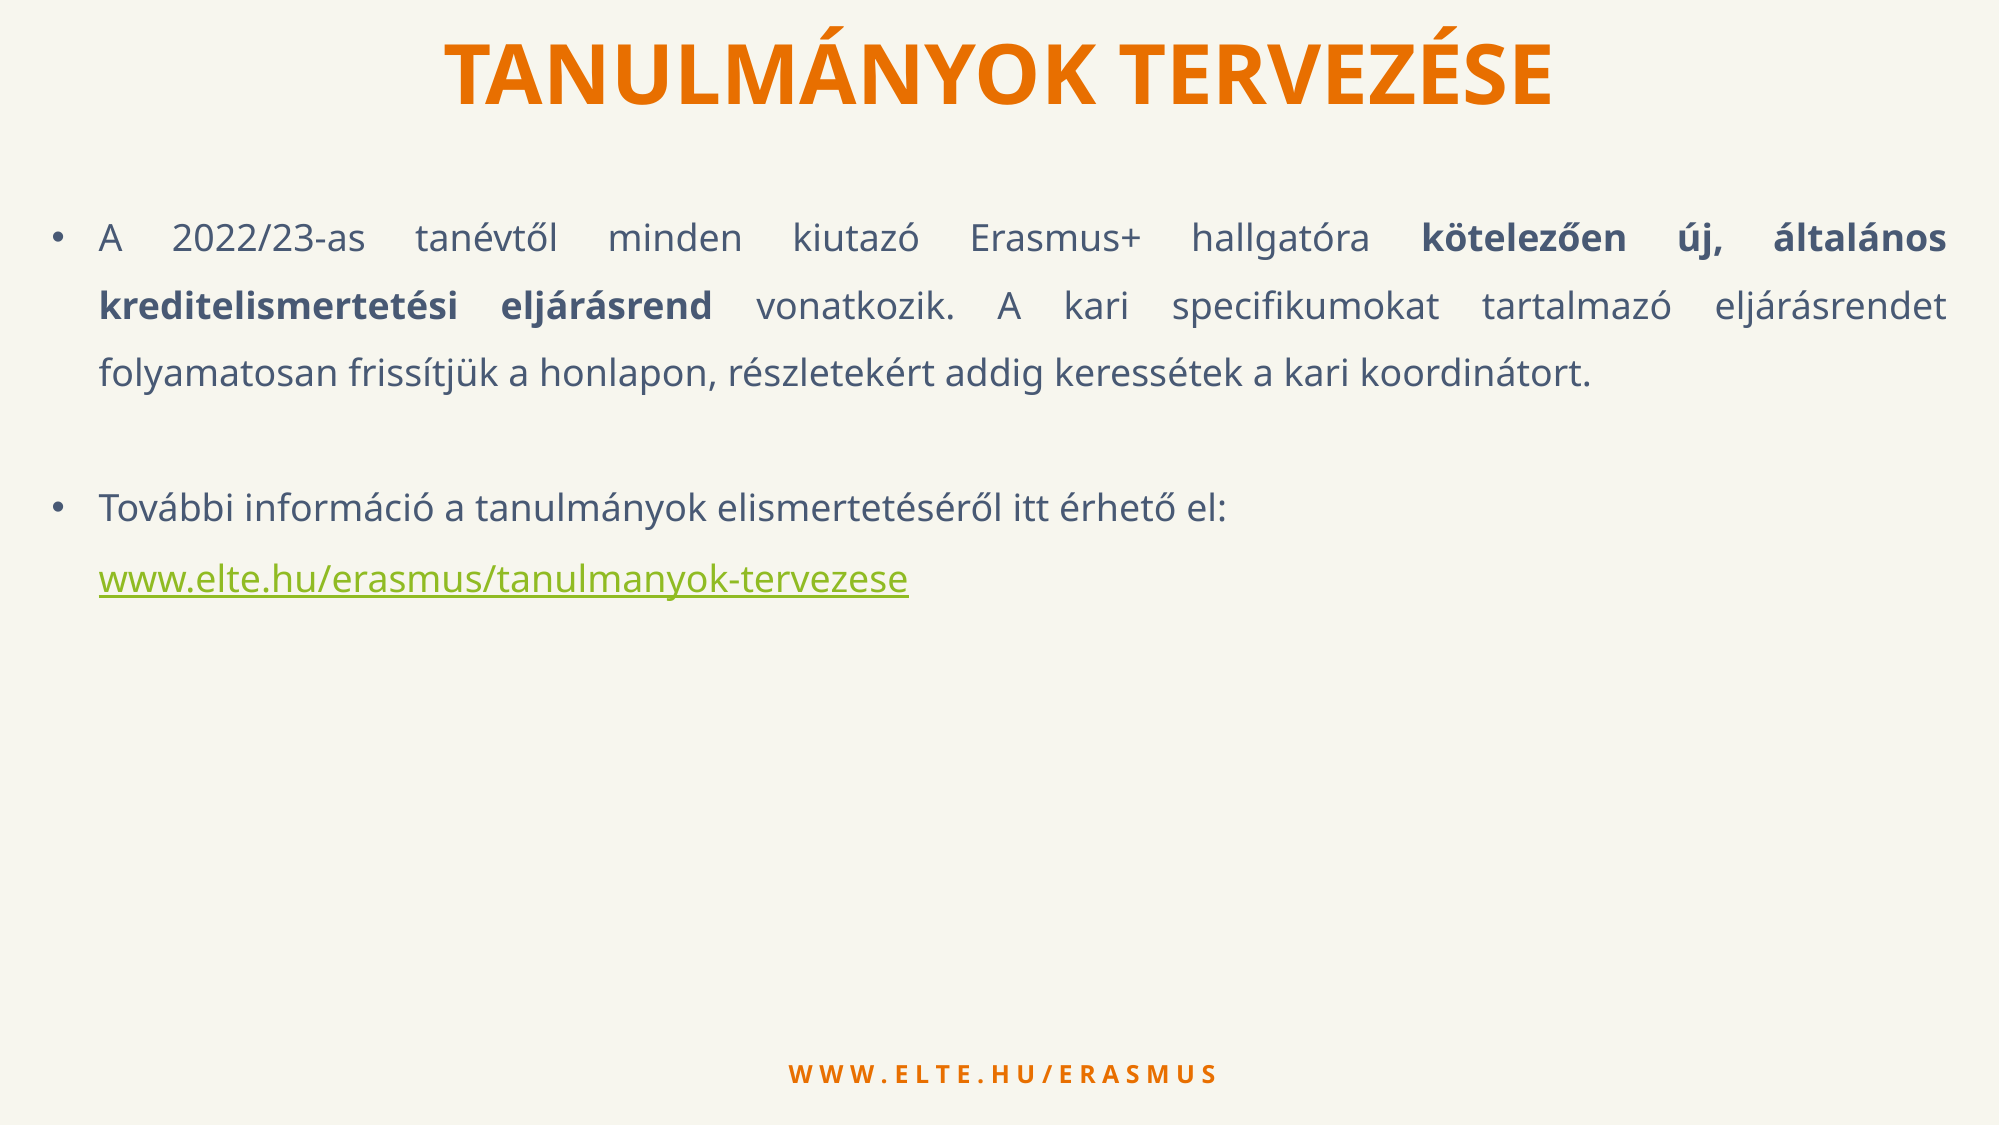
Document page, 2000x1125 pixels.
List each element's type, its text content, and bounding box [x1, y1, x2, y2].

footer w w w . e l t e . h u / e r a s m u s [461, 1058, 1551, 1089]
title TANULMÁNYOK tERVEZÉSE [199, 0, 1800, 130]
text_box A 2022/23-as tanévtől minden kiutazó Erasmus+ hallgatóra kötelezően új, általános kreditelismertetési eljárásrend vonatkozik. A kari specifikumokat tartalmazó eljárásrendet folyamatosan frissítjük a honlapon, részletekért addig keressétek a kari koordinátort. További információ a tanulmányok elismertetéséről itt érhető el: www.elte.hu/erasmus/tanulmanyok-tervezese [36, 184, 1963, 650]
